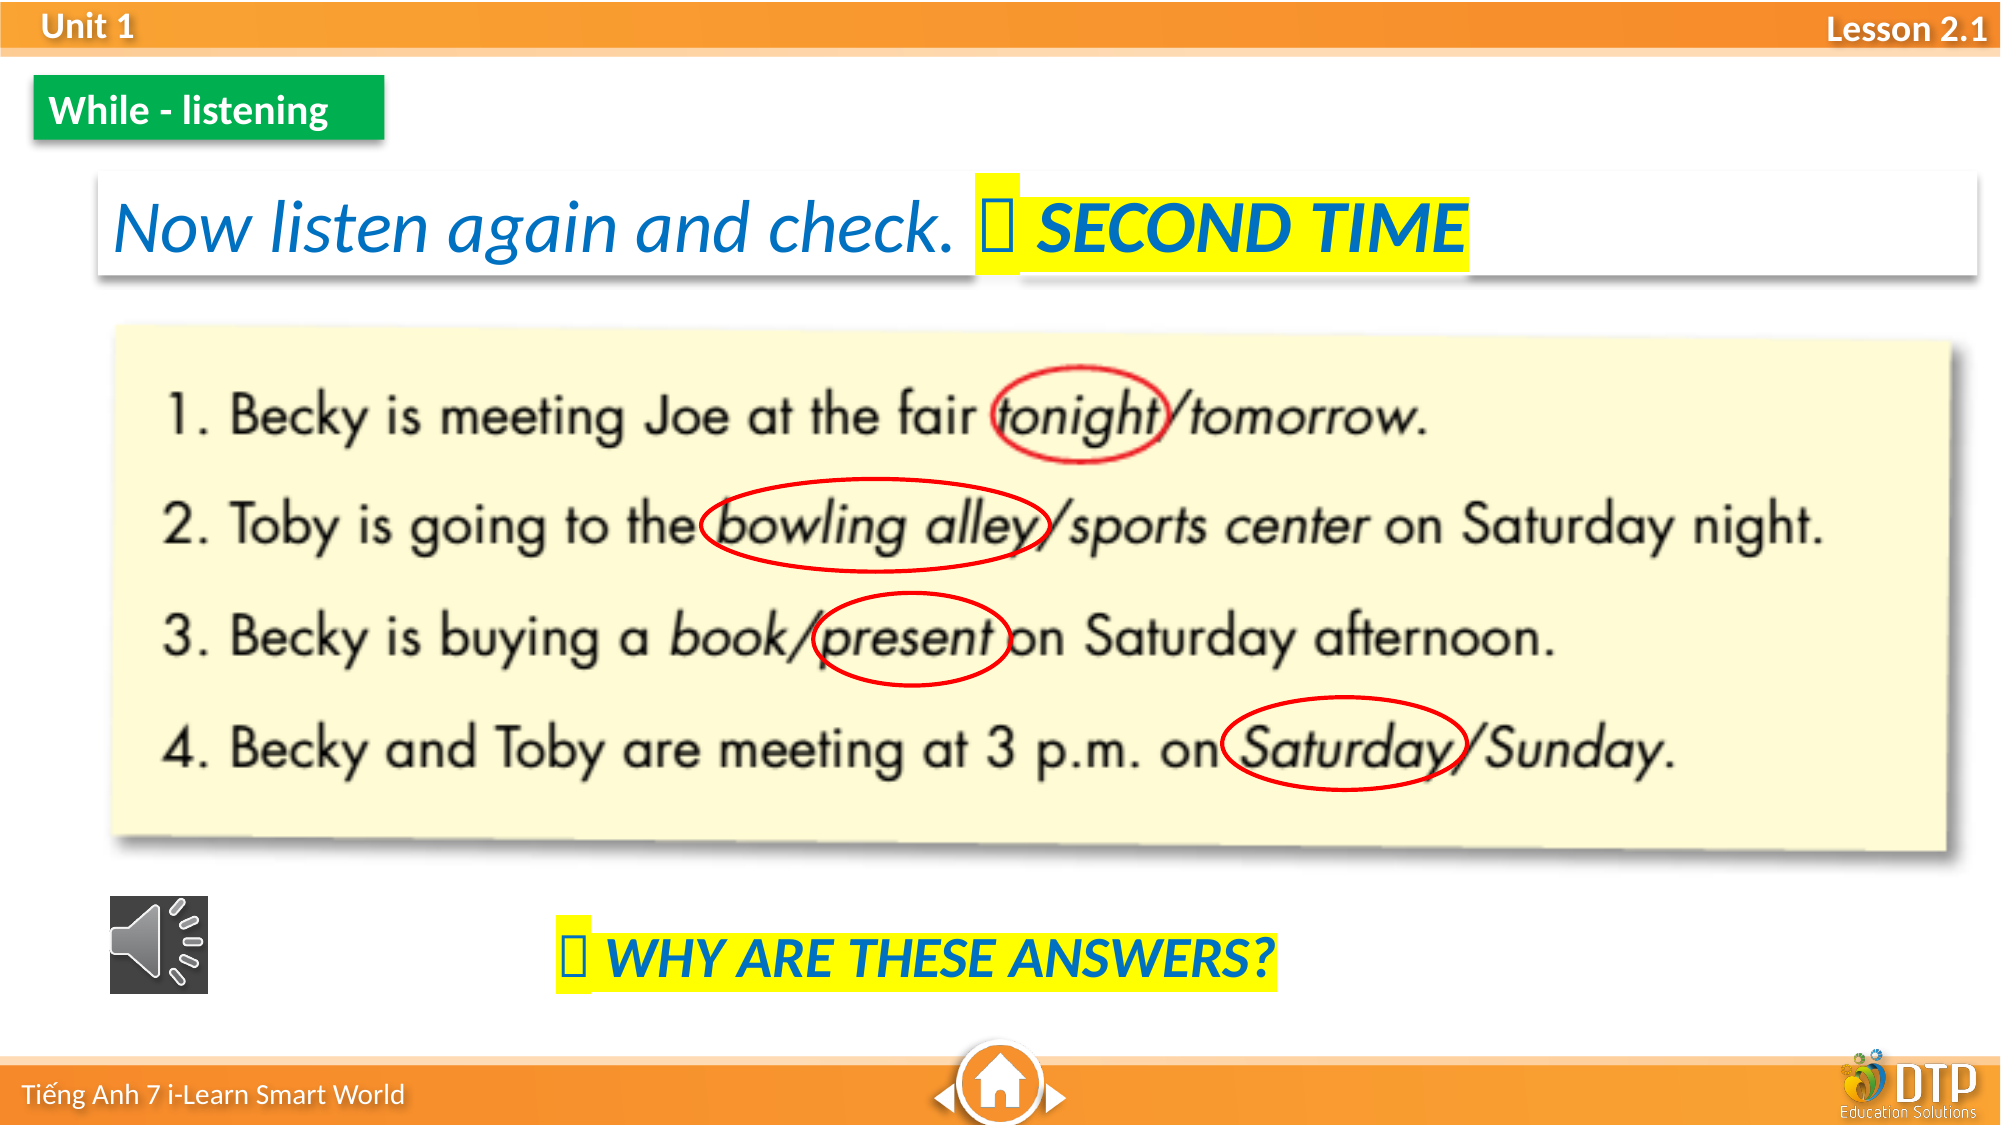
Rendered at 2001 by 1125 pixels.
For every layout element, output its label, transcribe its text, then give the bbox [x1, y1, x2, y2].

text_box Now listen again and check.  SECOND TIME [97, 170, 1978, 276]
text_box  WHY ARE THESE ANSWERS? [541, 911, 1398, 997]
text_box While - listening [33, 75, 385, 140]
picture [0, 2, 2001, 1125]
